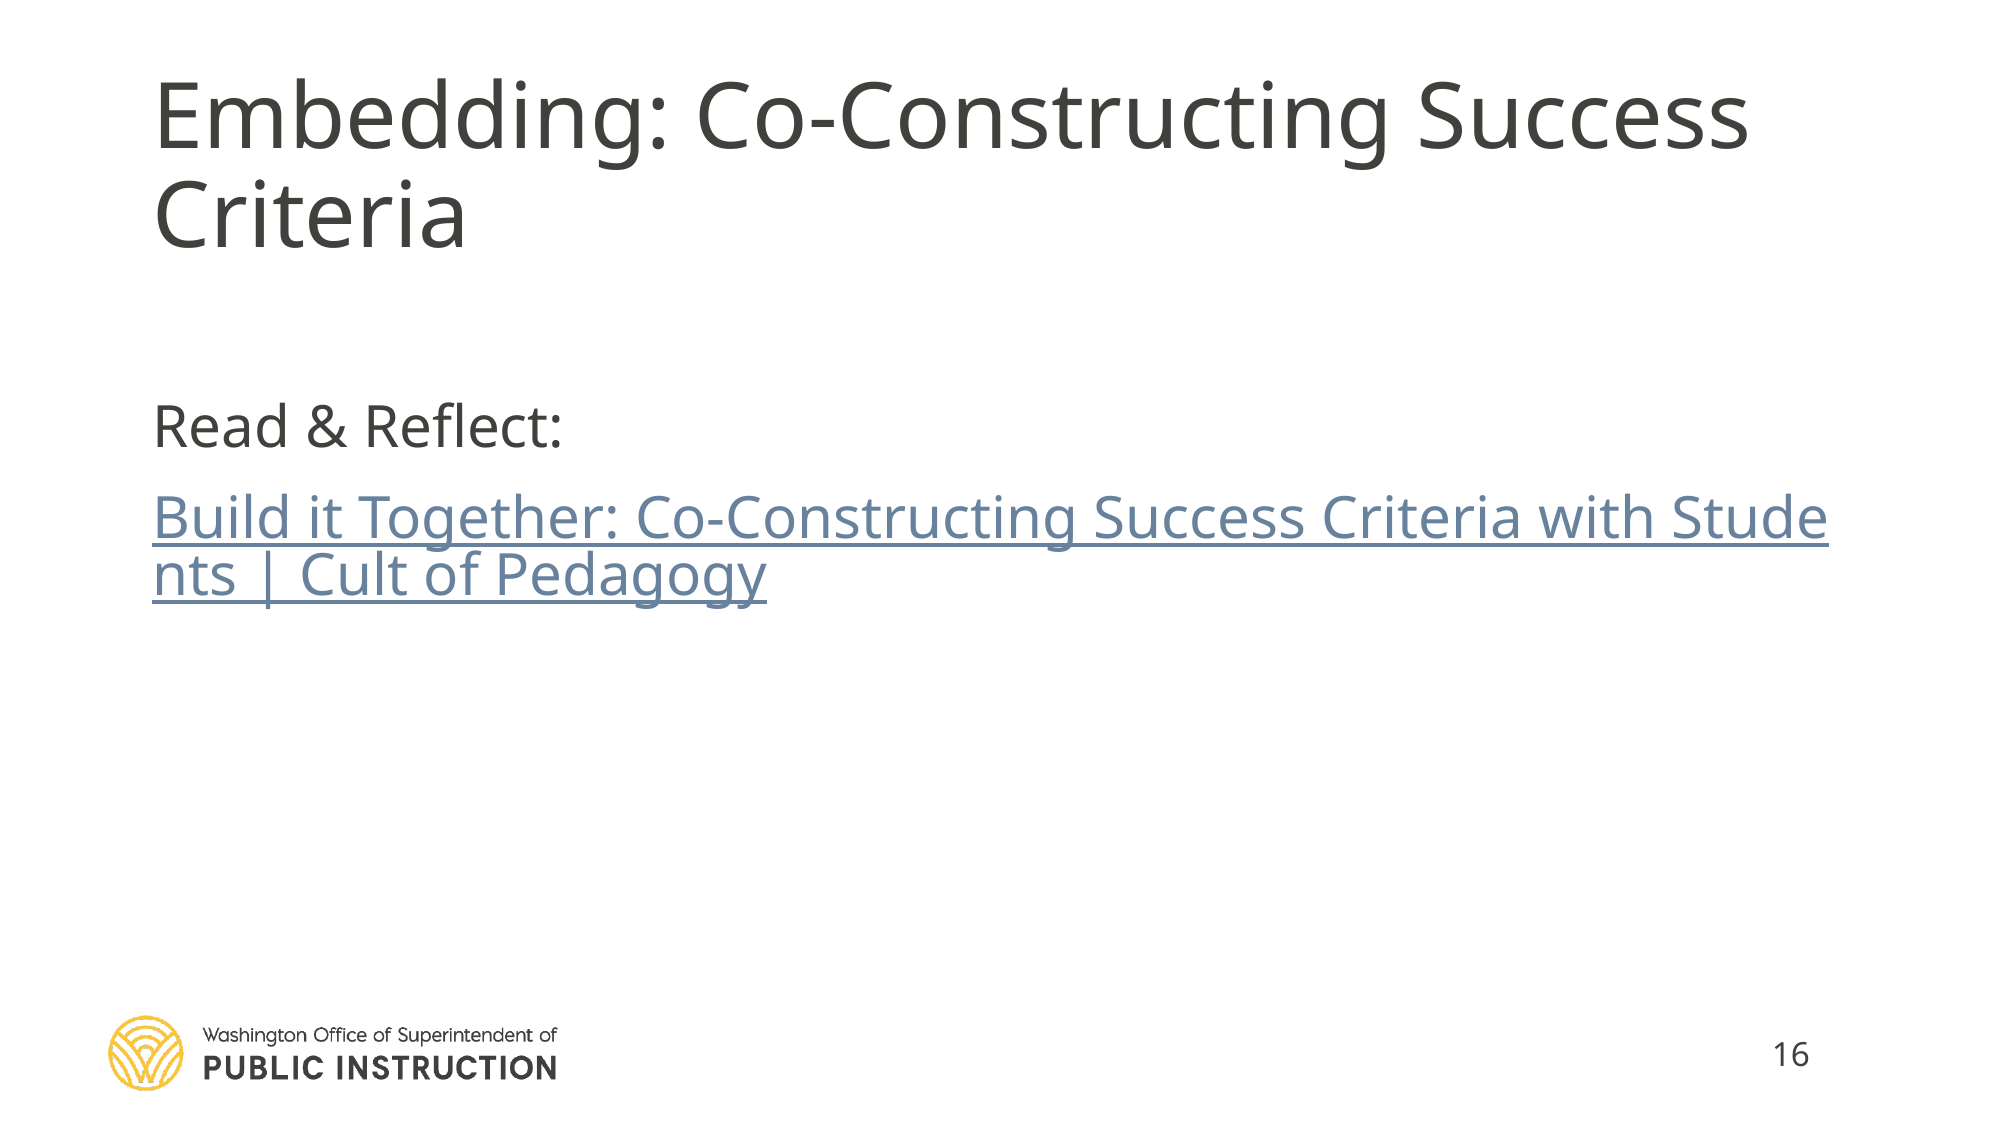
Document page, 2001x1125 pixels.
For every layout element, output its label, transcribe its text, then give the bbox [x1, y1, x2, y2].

picture [108, 1015, 558, 1091]
title Embedding: Co-Constructing Success Criteria [137, 59, 1863, 278]
list Read & Reflect: Build it Together: Co-Constructing Success Criteria with Students | Cult of Pedagogy [137, 299, 1863, 998]
slide_number 16 [1756, 1025, 1863, 1086]
